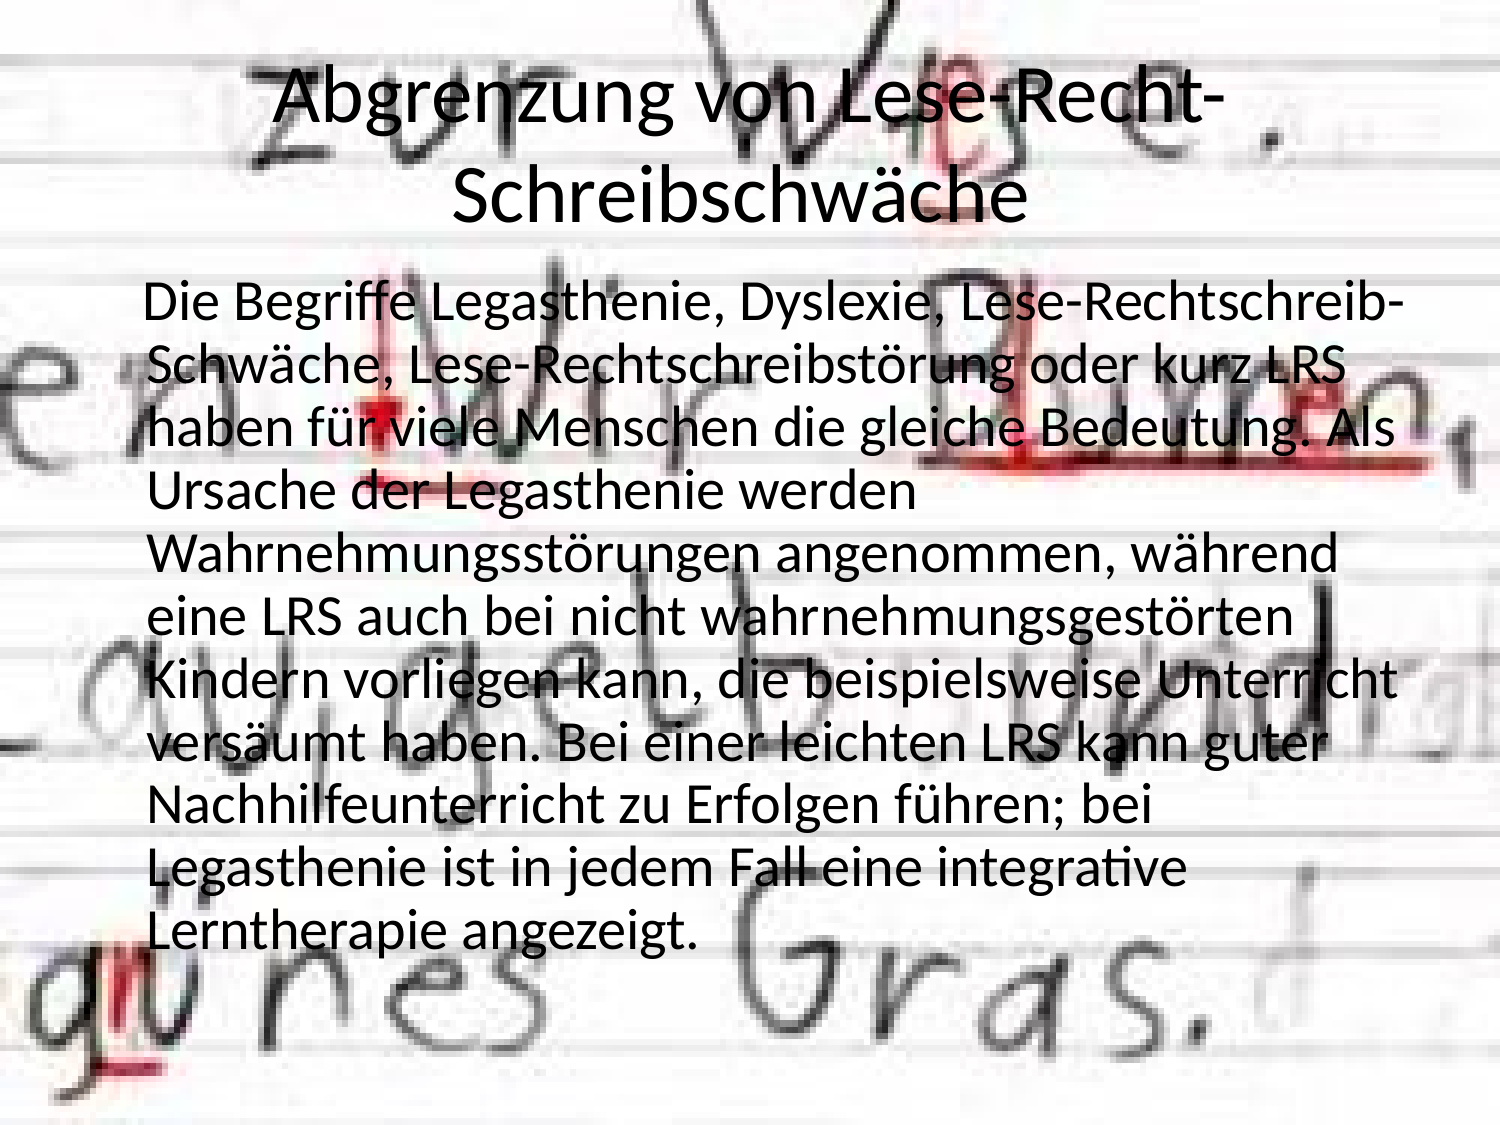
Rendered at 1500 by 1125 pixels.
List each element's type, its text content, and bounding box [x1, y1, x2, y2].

title Abgrenzung von Lese-Recht-Schreibschwäche [74, 44, 1426, 233]
list Die Begriffe Legasthenie, Dyslexie, Lese-Rechtschreib-Schwäche, Lese-Rechtschreibstörung oder kurz LRS haben für viele Menschen die gleiche Bedeutung. Als Ursache der Legasthenie werden Wahrnehmungsstörungen angenommen, während eine LRS auch bei nicht wahrnehmungsgestörten Kindern vorliegen kann, die beispielsweise Unterricht versäumt haben. Bei einer leichten LRS kann guter Nachhilfeunterricht zu Erfolgen führen; bei Legasthenie ist in jedem Fall eine integrative Lerntherapie angezeigt. [74, 262, 1426, 1006]
picture [0, 0, 1500, 1125]
